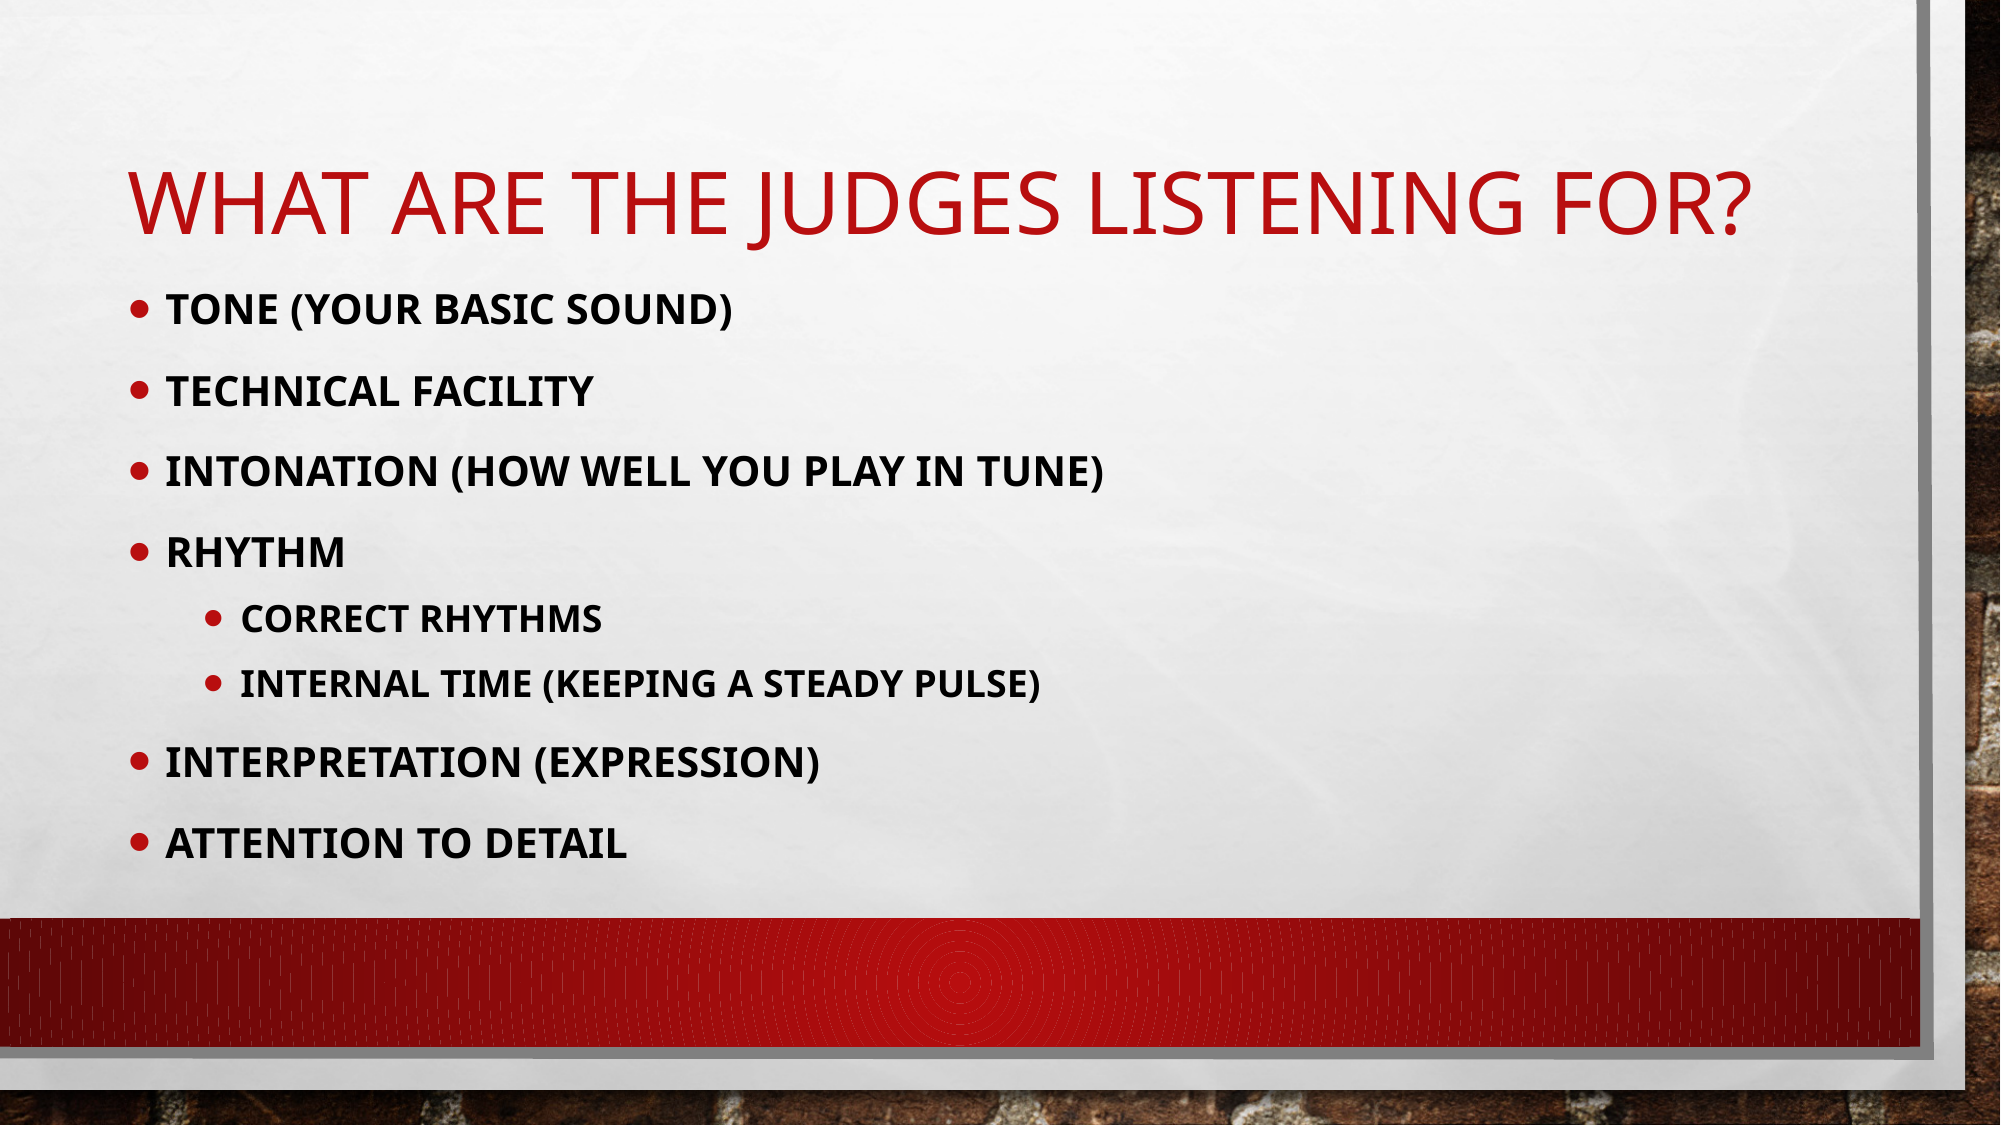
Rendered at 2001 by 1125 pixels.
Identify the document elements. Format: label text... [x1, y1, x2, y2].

list Tone (your basic sound) Technical facility Intonation (how well you play in tune) Rhythm Correct rhythms Internal time (keeping a steady pulse) Interpretation (expression) Attention to detail [112, 261, 1818, 879]
picture [0, 0, 2000, 1125]
title What are the judges listening for? [112, 112, 1818, 261]
